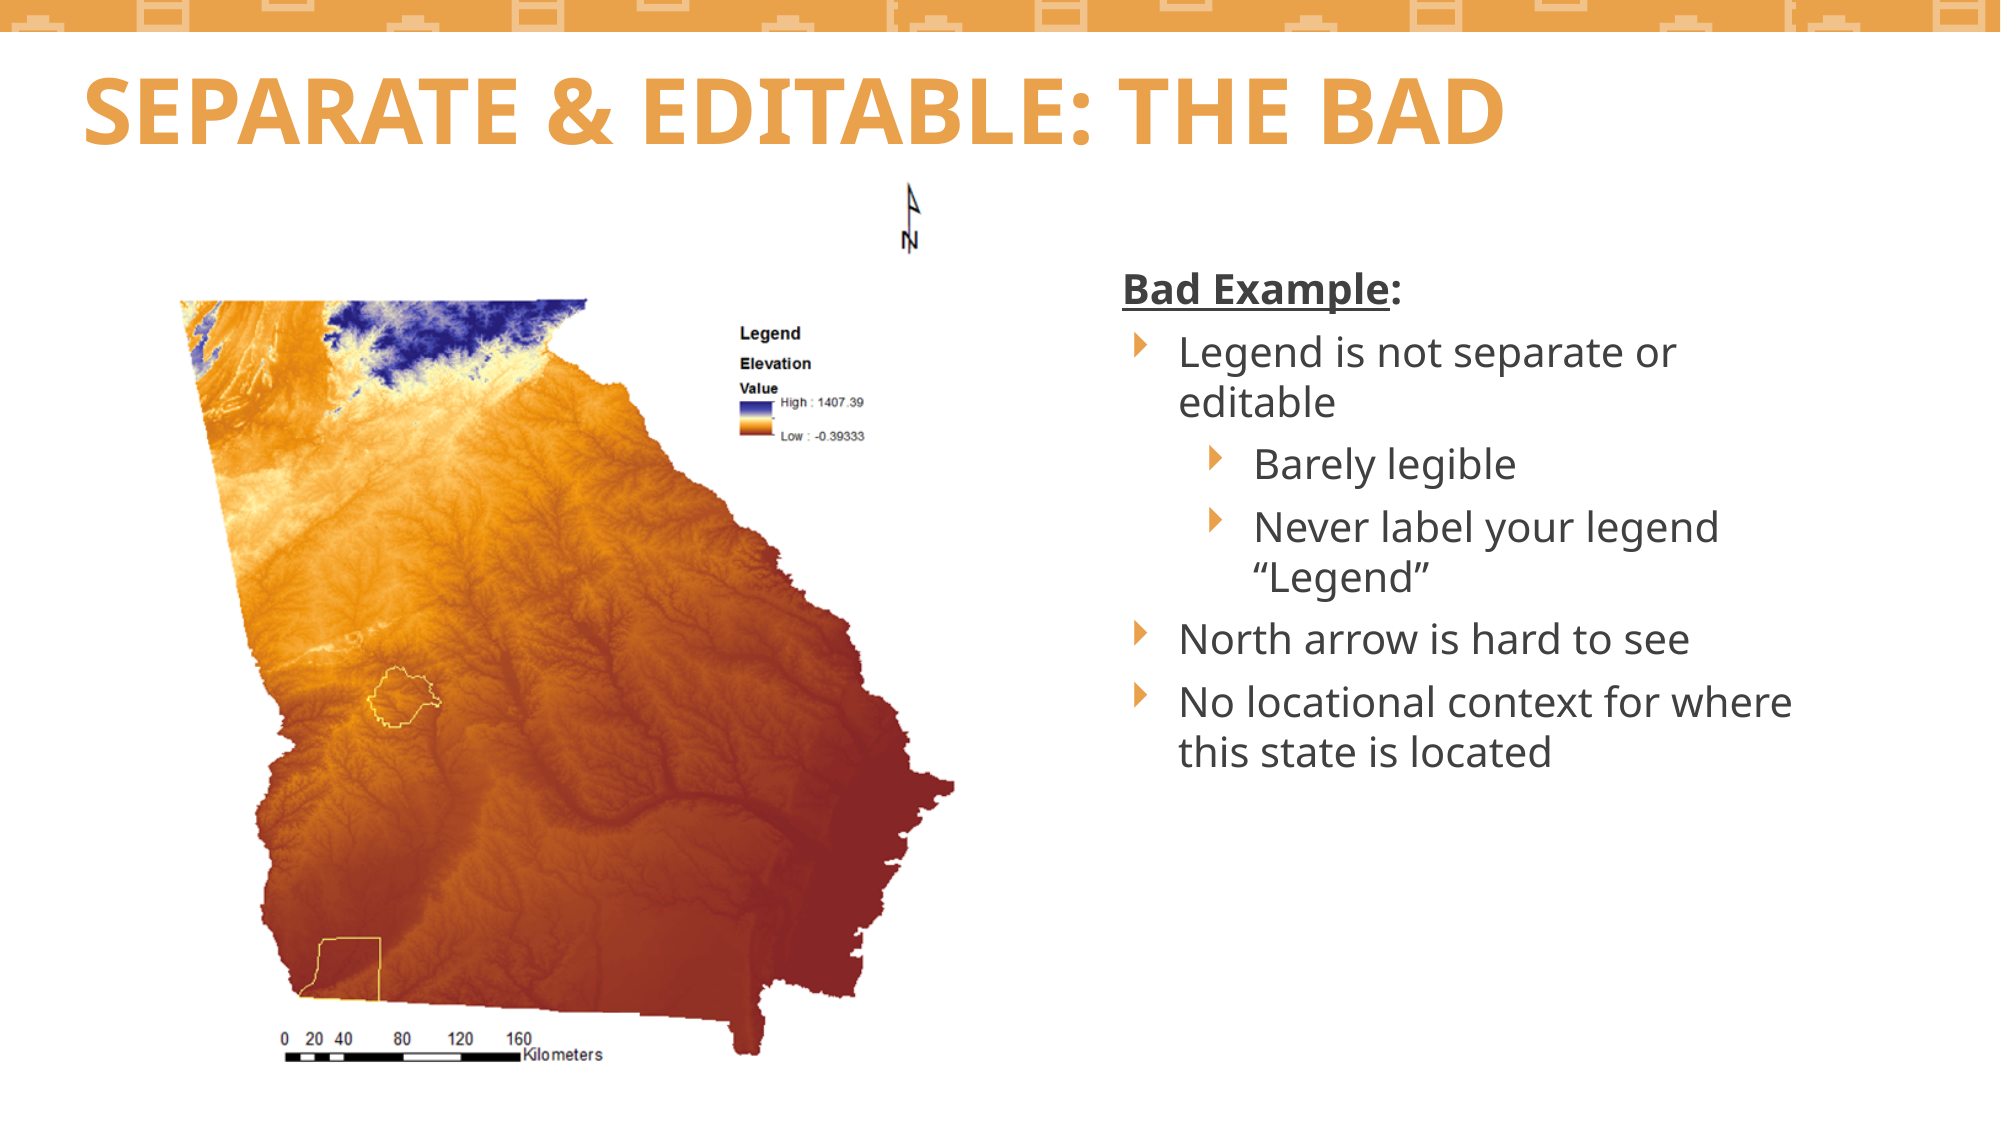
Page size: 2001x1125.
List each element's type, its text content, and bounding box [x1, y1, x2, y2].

picture [163, 165, 967, 1094]
picture [0, 0, 2001, 32]
text_box Bad Example: Legend is not separate or editable Barely legible Never label your legend “Legend” North arrow is hard to see No locational context for where this state is located [1107, 255, 1818, 784]
text_box SEPARATE & EDITABLE: THE BAD [67, 58, 1747, 171]
